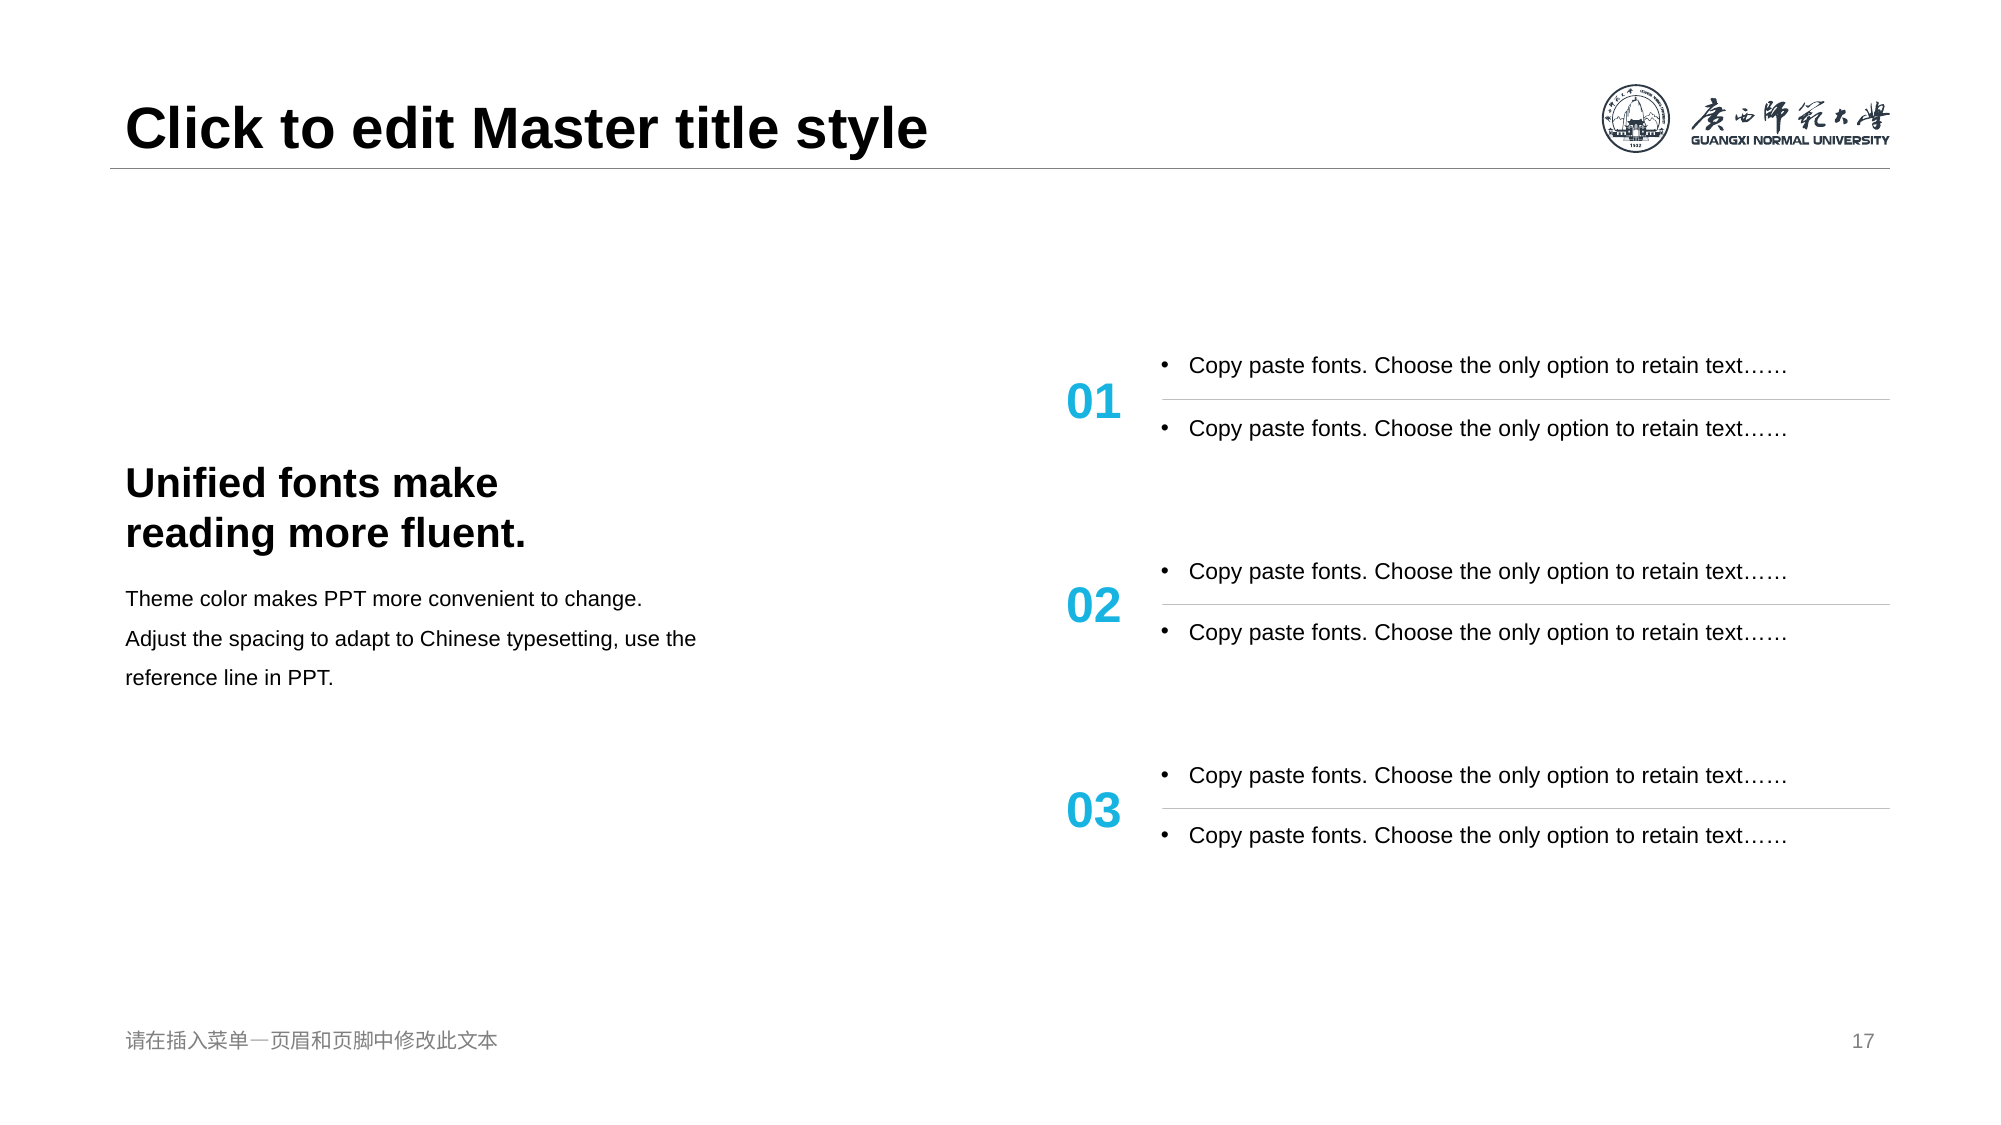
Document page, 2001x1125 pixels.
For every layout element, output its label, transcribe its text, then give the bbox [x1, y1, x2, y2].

title Click to edit Master title style [109, 0, 1890, 169]
slide_number 17 [1412, 1023, 1890, 1058]
text_box Copy paste fonts. Choose the only option to retain text…… [1145, 605, 1890, 665]
footer 请在插入菜单—页眉和页脚中修改此文本 [109, 1023, 790, 1058]
text_box Copy paste fonts. Choose the only option to retain text…… [1145, 747, 1890, 808]
text_box Copy paste fonts. Choose the only option to retain text…… [1145, 337, 1890, 398]
text_box 02 [1051, 564, 1138, 641]
text_box 01 [1051, 360, 1138, 436]
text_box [110, 435, 766, 699]
text_box Copy paste fonts. Choose the only option to retain text…… [1145, 808, 1890, 869]
text_box Copy paste fonts. Choose the only option to retain text…… [1145, 544, 1890, 605]
text_box Copy paste fonts. Choose the only option to retain text…… [1145, 400, 1890, 461]
text_box 03 [1051, 768, 1138, 845]
